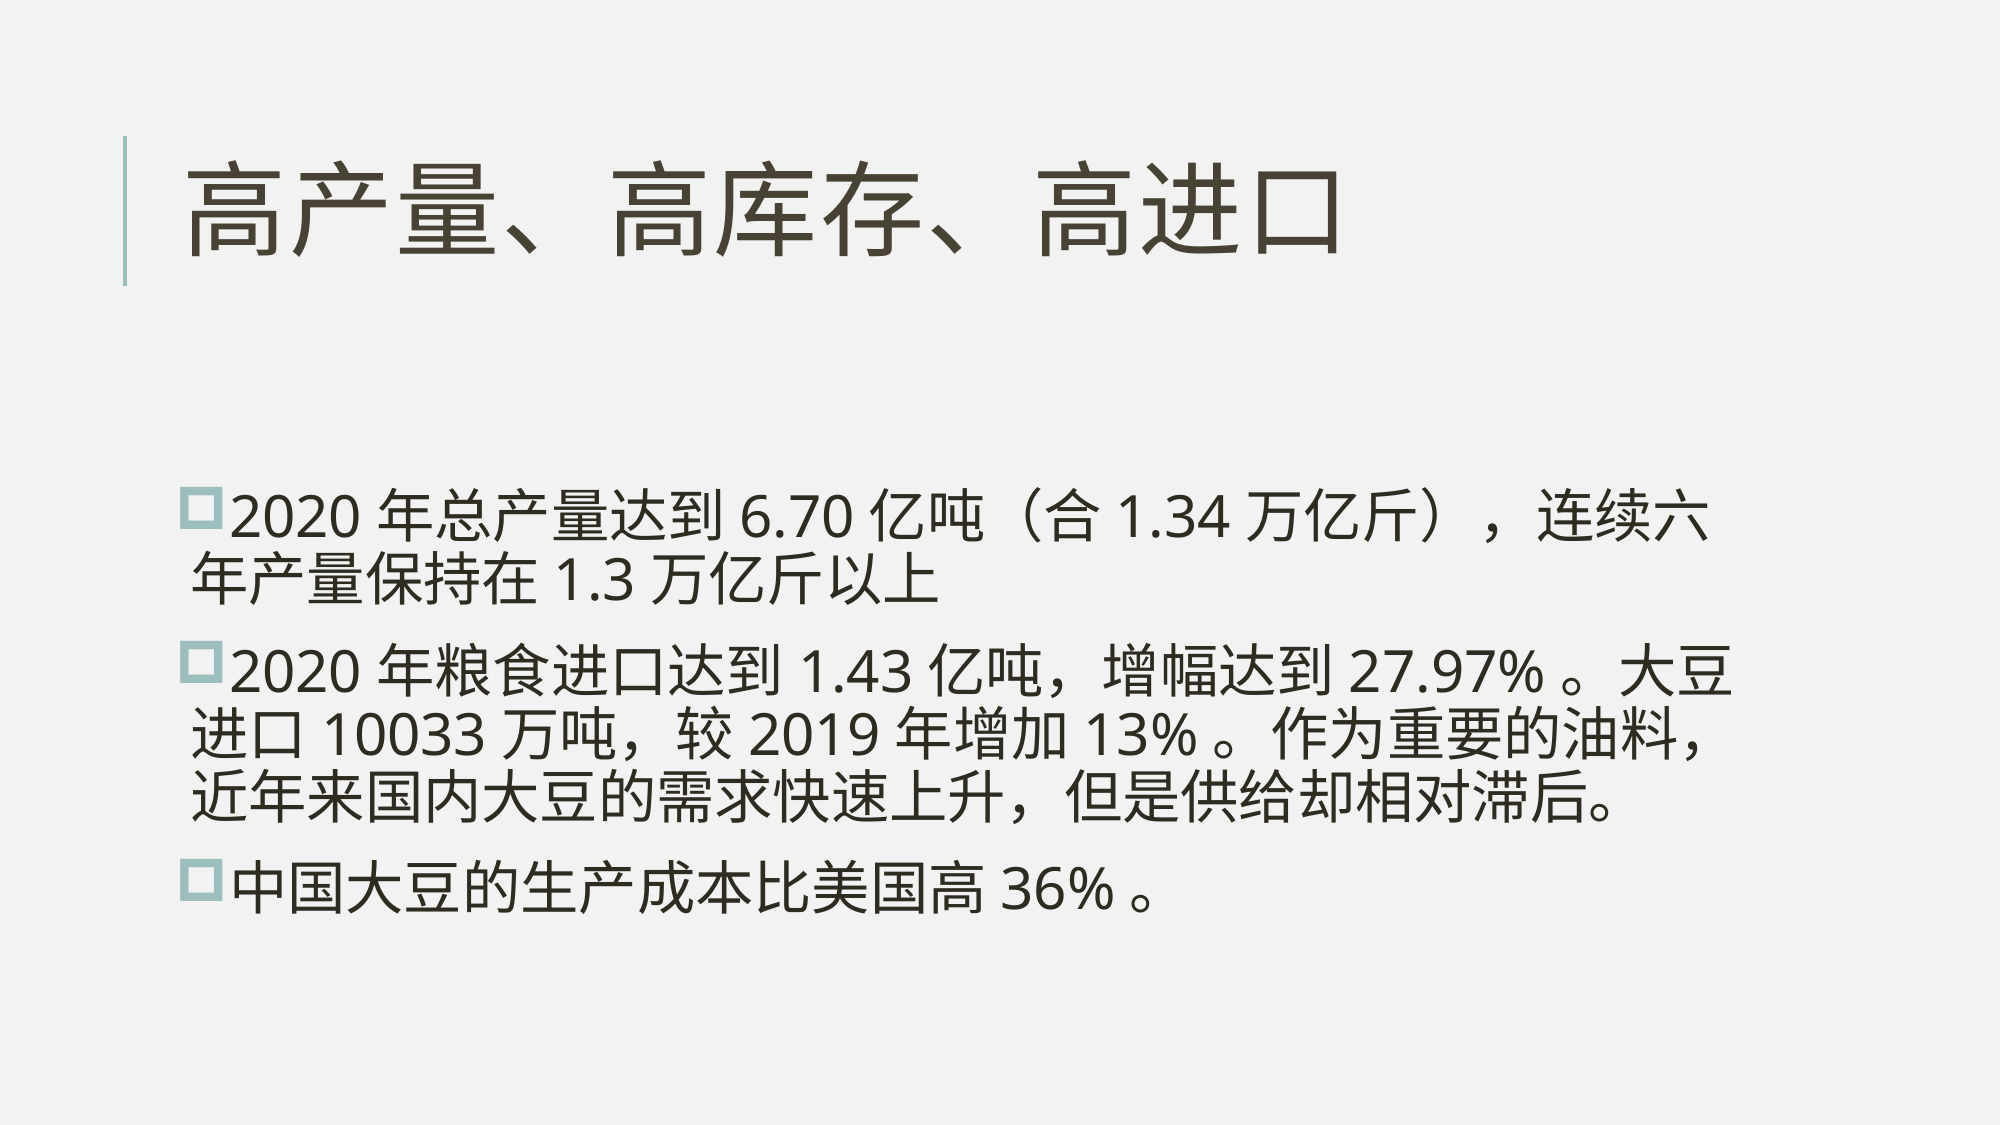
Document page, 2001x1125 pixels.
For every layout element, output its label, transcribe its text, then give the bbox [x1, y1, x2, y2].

list 2020年总产量达到6.70亿吨（合1.34万亿斤），连续六年产量保持在1.3万亿斤以上 2020年粮食进口达到1.43亿吨，增幅达到27.97%。大豆进口10033万吨，较2019年增加13%。作为重要的油料，近年来国内大豆的需求快速上升，但是供给却相对滞后。 中国大豆的生产成本比美国高36%。 [168, 375, 1763, 1035]
title 高产量、高库存、高进口 [168, 96, 1763, 342]
